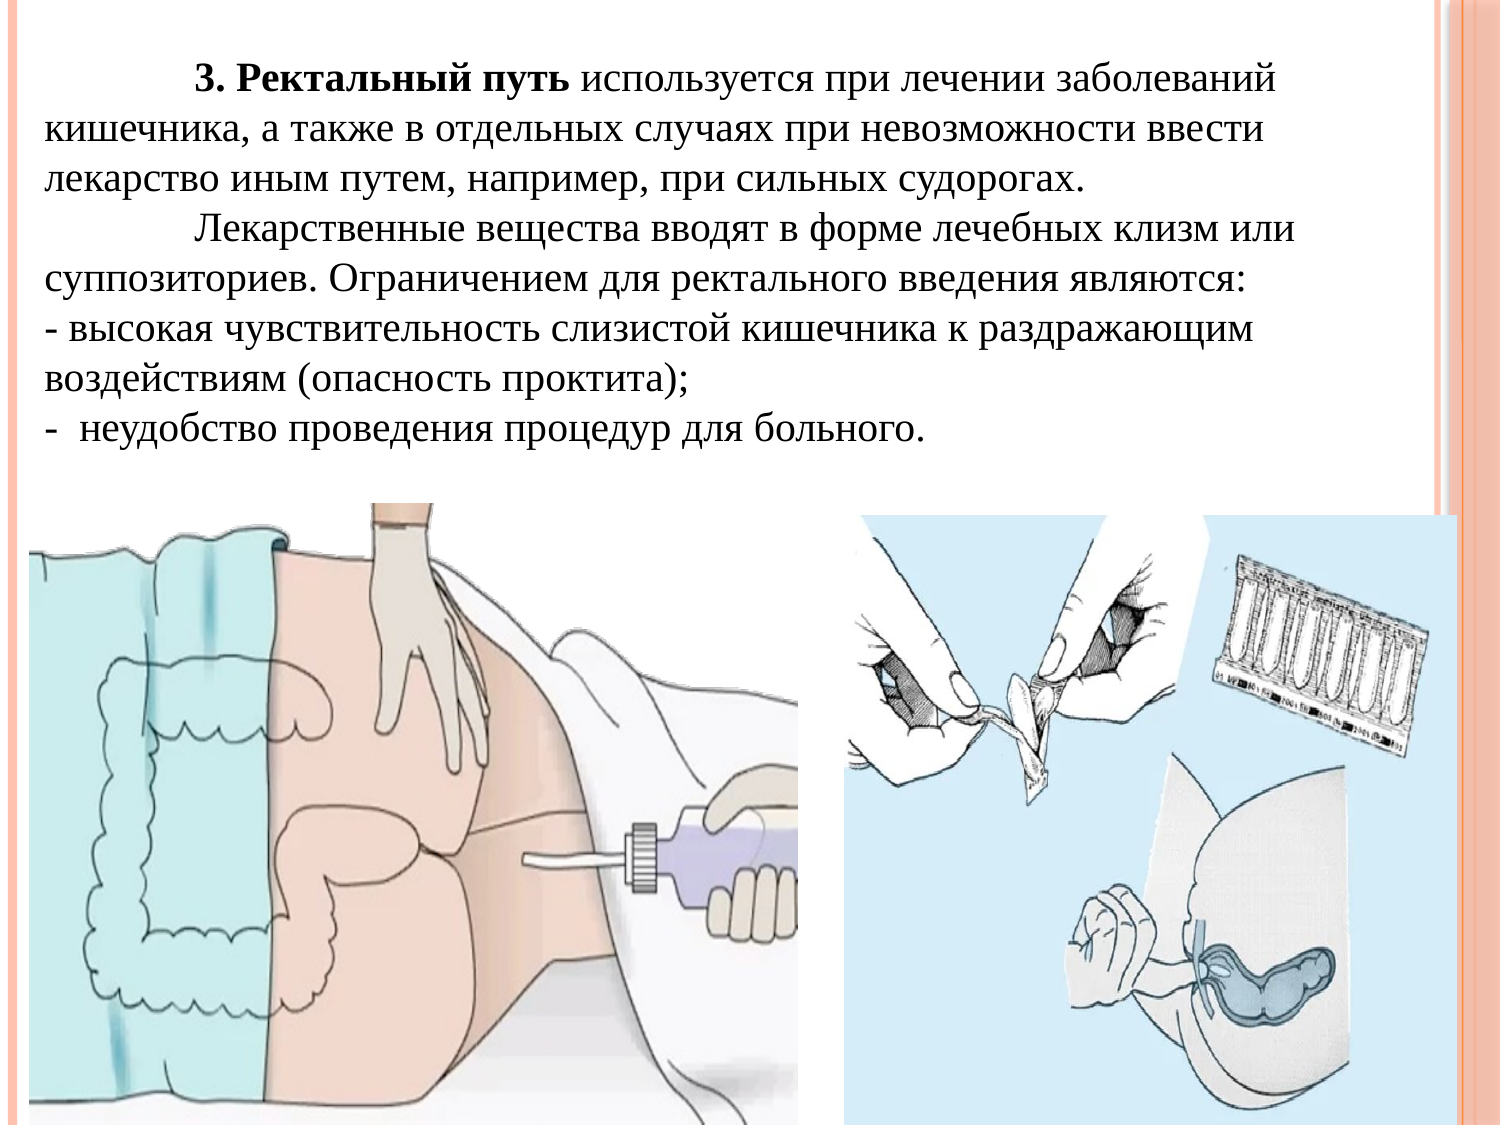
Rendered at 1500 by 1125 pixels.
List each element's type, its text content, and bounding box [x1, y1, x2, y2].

picture [843, 514, 1458, 1125]
picture [28, 502, 798, 1125]
text_box 3. Ректальный путь используется при лечении заболеваний кишечника, а также в отдельных случаях при невозможности ввести лекарство иным путем, например, при сильных судорогах. Лекарственные вещества вводят в форме лечебных клизм или суппозиториев. Ограничением для ректального введения являются: - высокая чувствительность слизистой кишечника к раздражающим воздействиям (опасность проктита); - неудобство проведения процедур для больного. [29, 42, 1459, 553]
